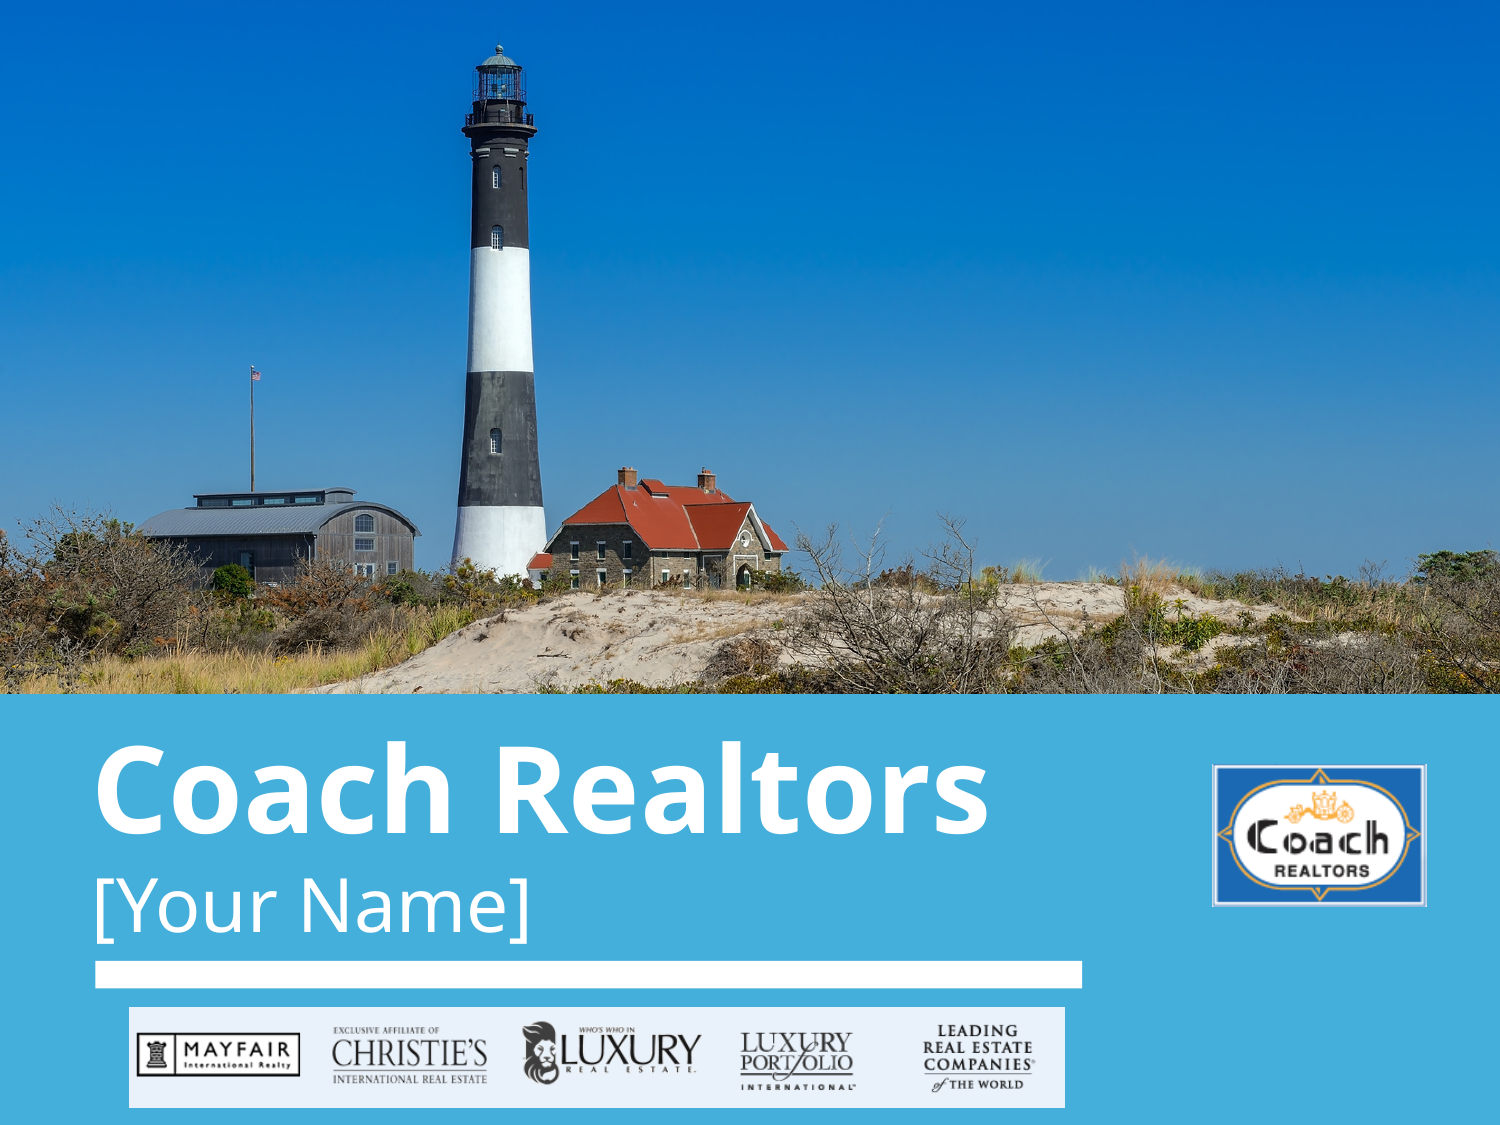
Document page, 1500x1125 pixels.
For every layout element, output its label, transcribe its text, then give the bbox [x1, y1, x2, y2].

picture [1212, 764, 1428, 908]
title Coach Realtors [Your Name] [76, 702, 1087, 963]
picture [0, 0, 1500, 694]
picture [129, 1007, 1065, 1109]
